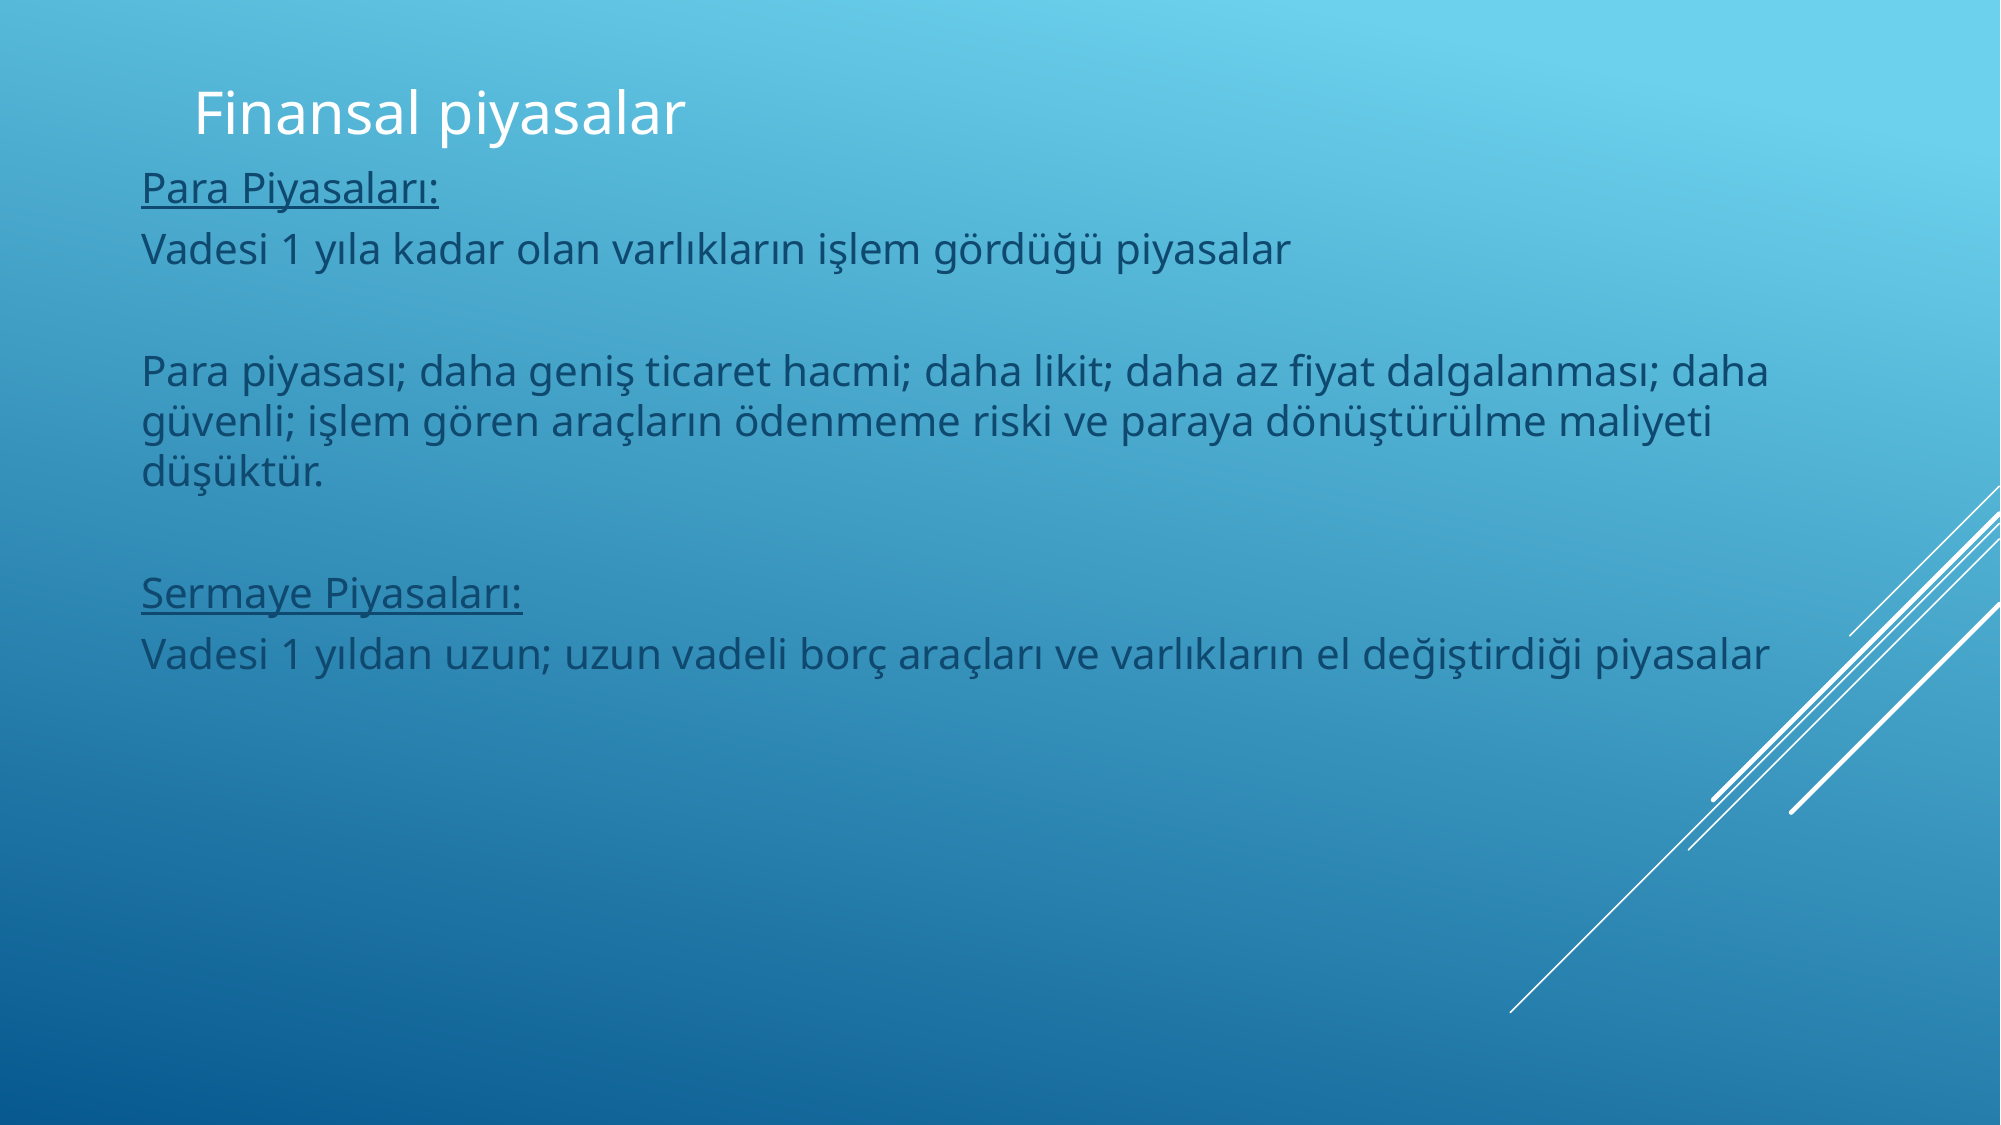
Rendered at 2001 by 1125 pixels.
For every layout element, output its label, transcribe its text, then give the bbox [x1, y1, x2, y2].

title Finansal piyasalar [178, 67, 1579, 153]
list Para Piyasaları: Vadesi 1 yıla kadar olan varlıkların işlem gördüğü piyasalar Para piyasası; daha geniş ticaret hacmi; daha likit; daha az fiyat dalgalanması; daha güvenli; işlem gören araçların ödenmeme riski ve paraya dönüştürülme maliyeti düşüktür. Sermaye Piyasaları: Vadesi 1 yıldan uzun; uzun vadeli borç araçları ve varlıkların el değiştirdiği piyasalar [126, 153, 1859, 1034]
